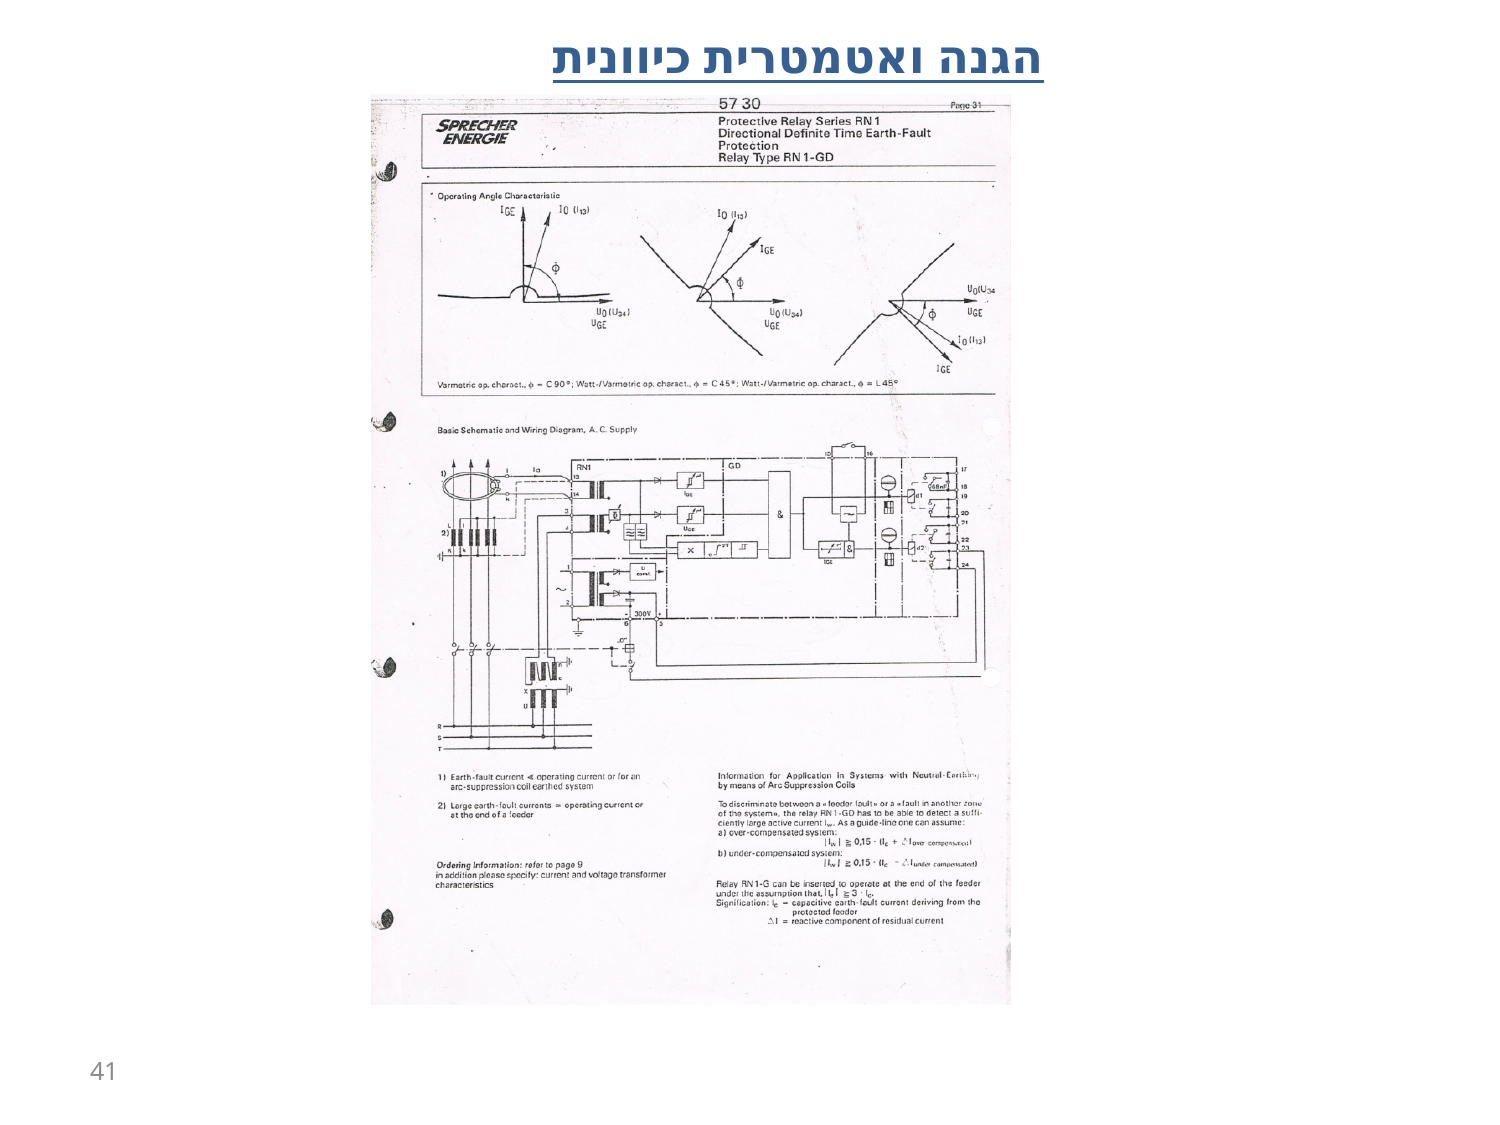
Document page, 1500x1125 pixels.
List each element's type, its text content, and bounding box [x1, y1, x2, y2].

title הגנה ואטמטרית כיוונית [336, 19, 1260, 91]
slide_number 41 [75, 1042, 425, 1103]
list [371, 94, 1011, 1006]
